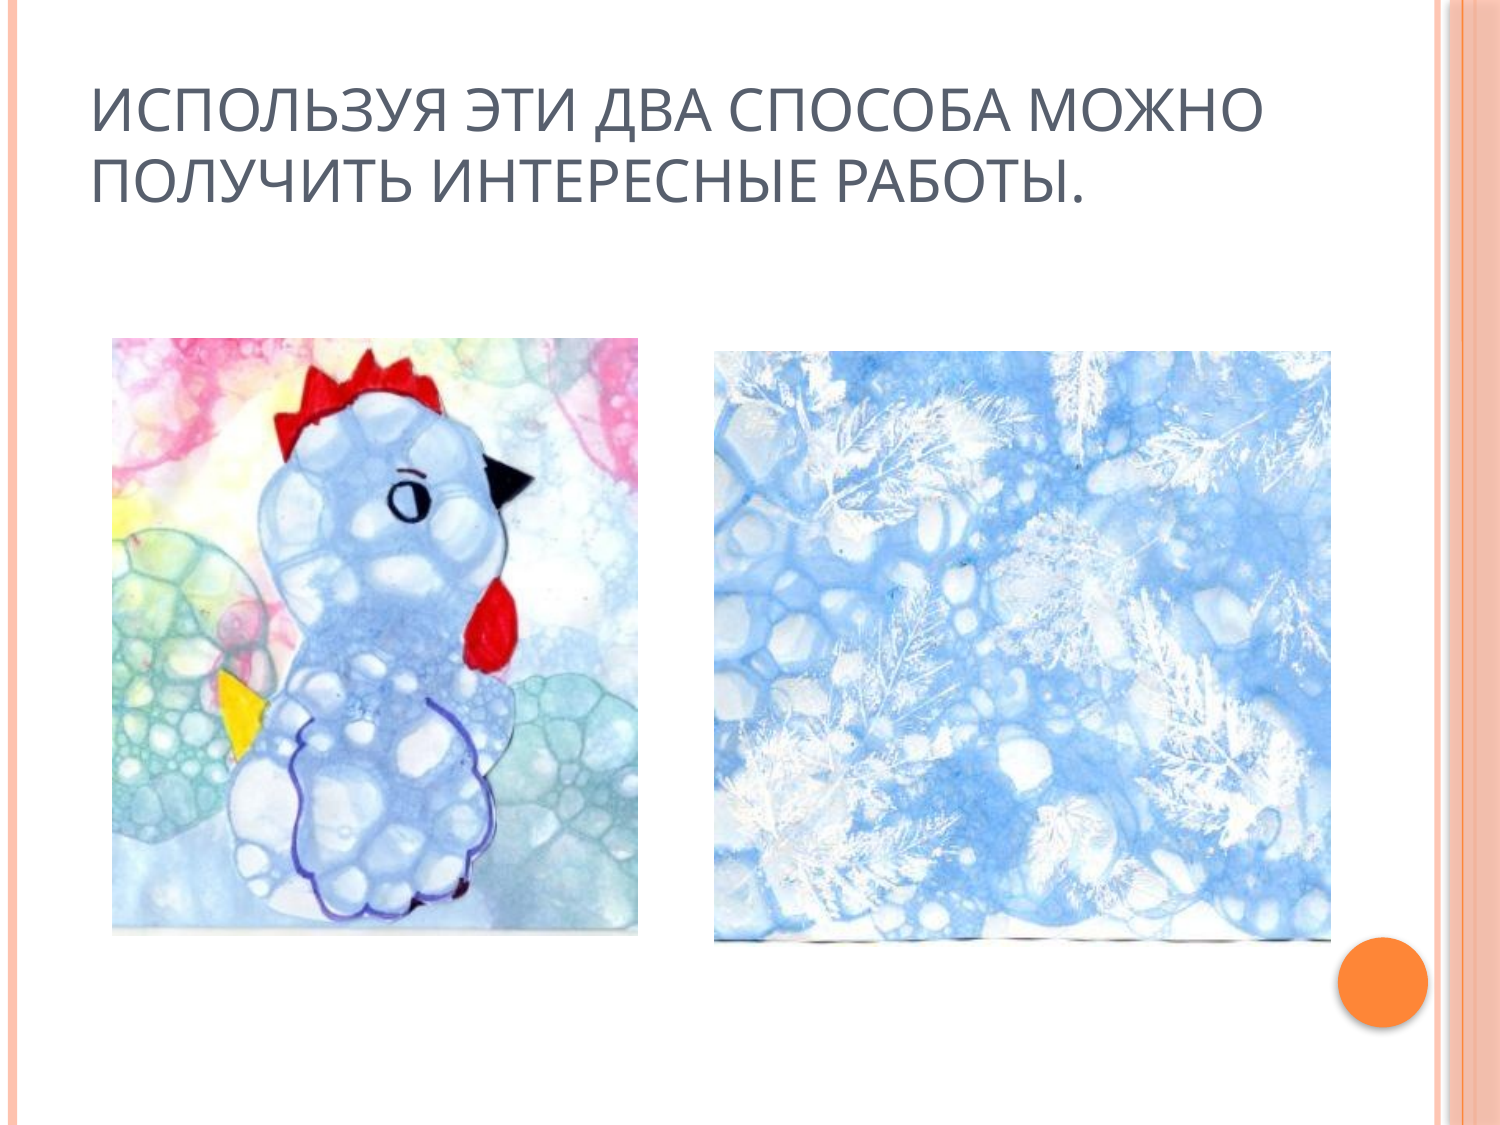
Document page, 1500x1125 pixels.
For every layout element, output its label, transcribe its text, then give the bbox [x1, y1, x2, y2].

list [714, 351, 1332, 948]
title Используя эти два способа можно получить интересные работы. [75, 45, 1300, 293]
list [111, 338, 638, 937]
